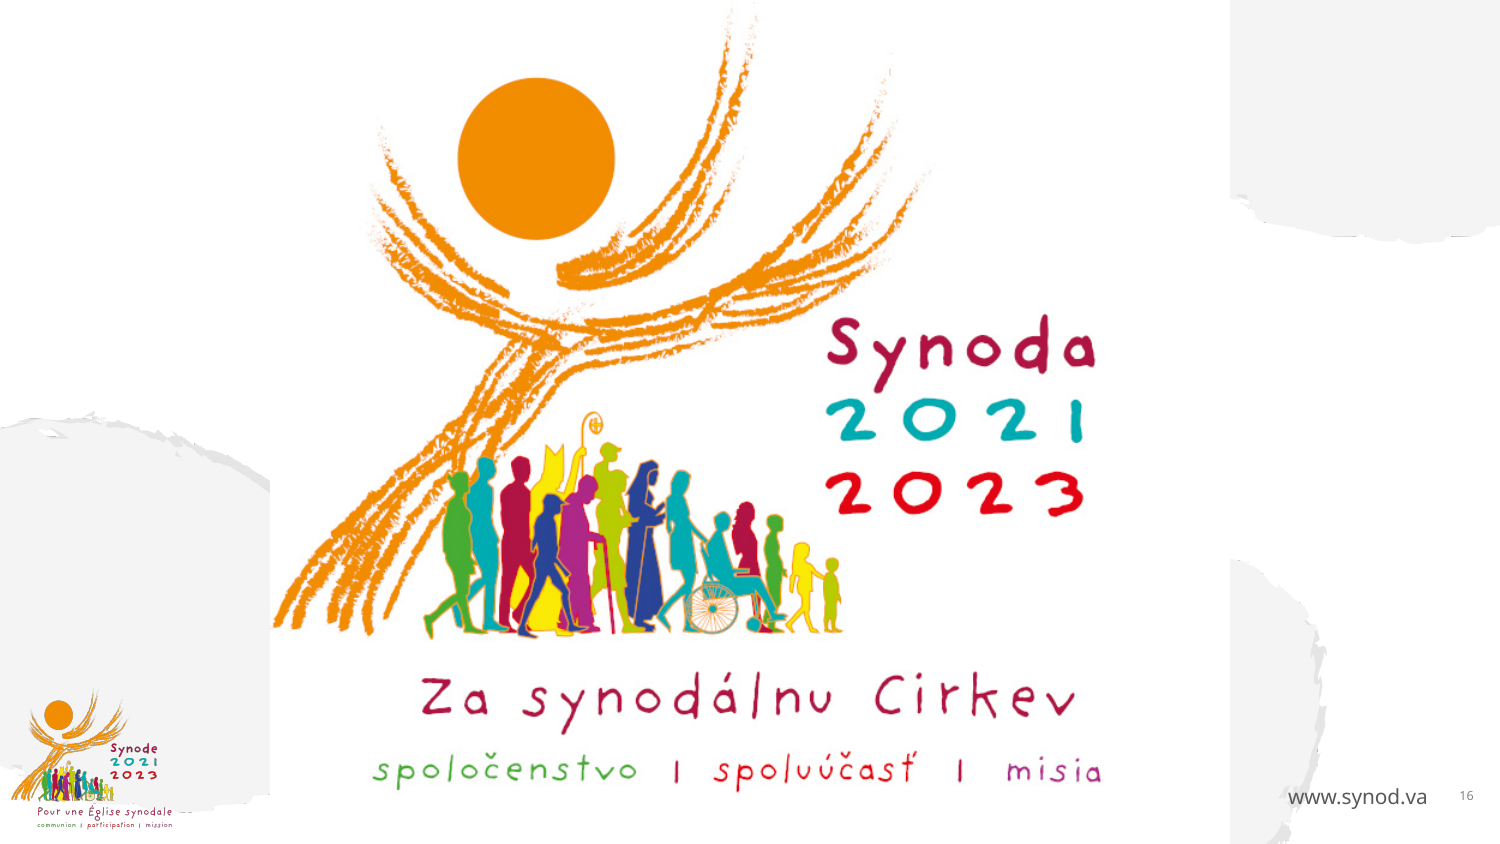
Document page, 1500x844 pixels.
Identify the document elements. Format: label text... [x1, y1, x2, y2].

picture [0, 0, 1500, 844]
slide_number 16 [1398, 768, 1489, 825]
